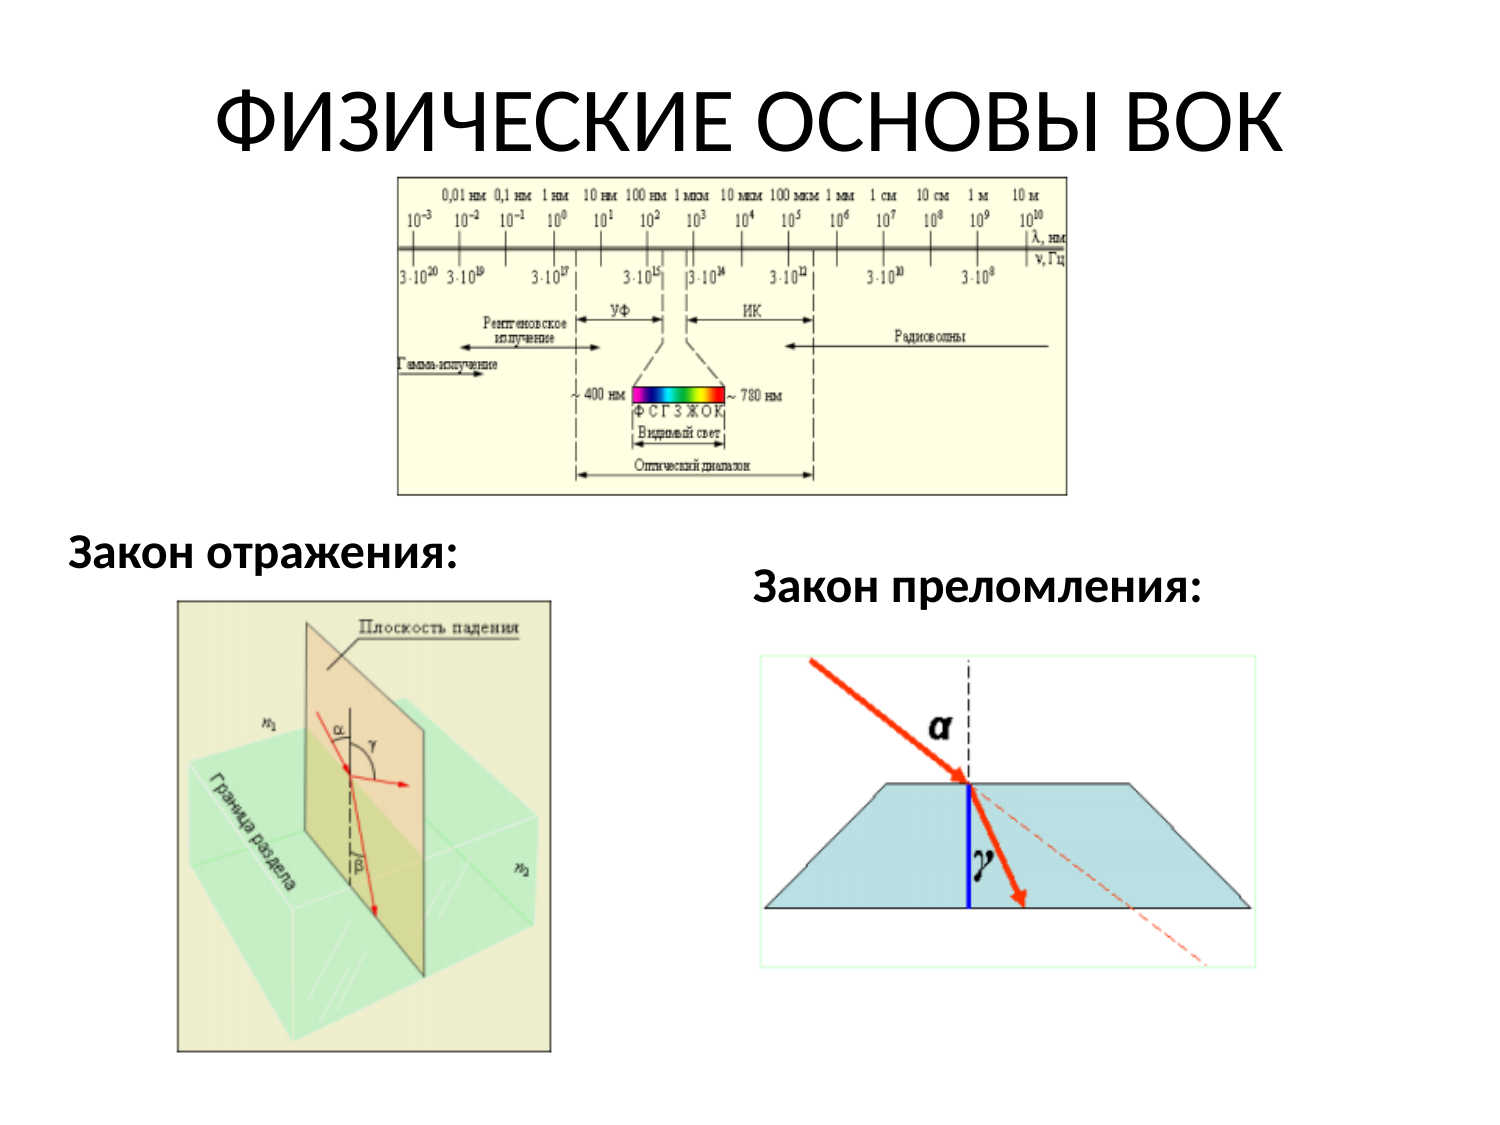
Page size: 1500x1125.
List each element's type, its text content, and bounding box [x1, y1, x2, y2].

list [135, 577, 597, 1084]
list Закон преломления: [737, 515, 1401, 621]
list Закон отражения: [53, 497, 716, 587]
title ФИЗИЧЕСКИЕ ОСНОВЫ ВОК [75, 45, 1425, 185]
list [732, 633, 1327, 970]
picture [395, 172, 1070, 498]
